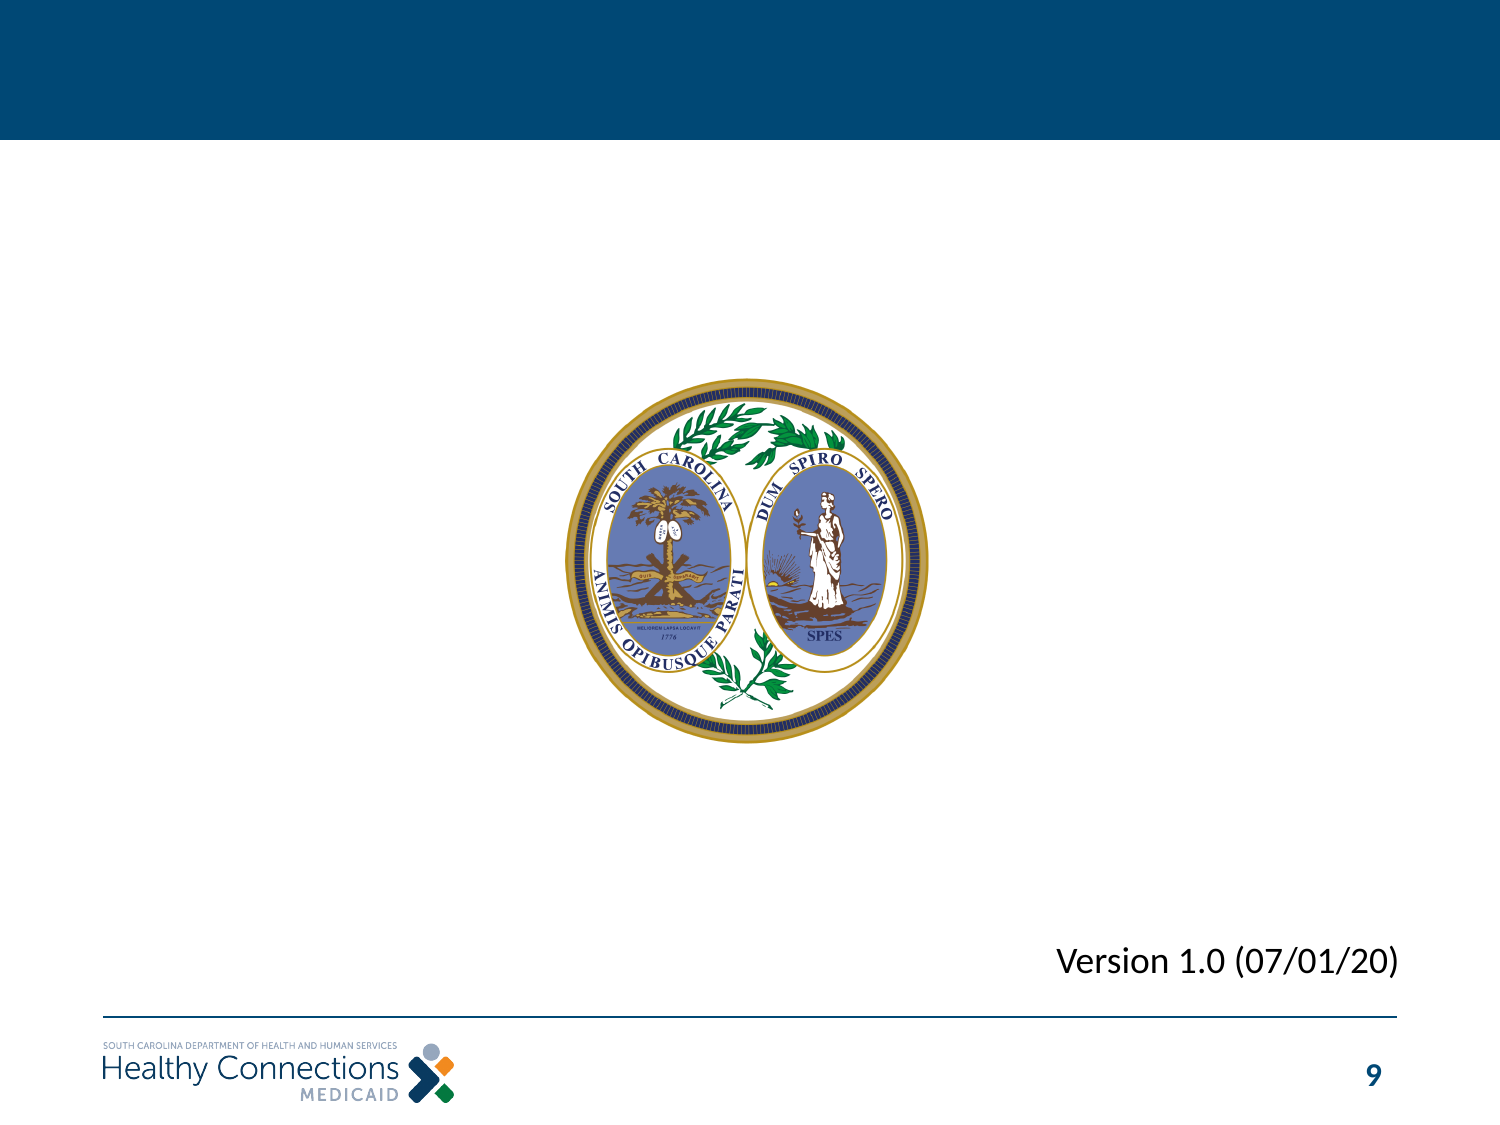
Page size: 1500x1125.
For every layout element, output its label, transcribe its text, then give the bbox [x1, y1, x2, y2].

picture [565, 378, 935, 747]
slide_number 9 [1059, 1042, 1397, 1103]
picture [103, 1042, 454, 1103]
text_box Version 1.0 (07/01/20) [1041, 928, 1415, 989]
